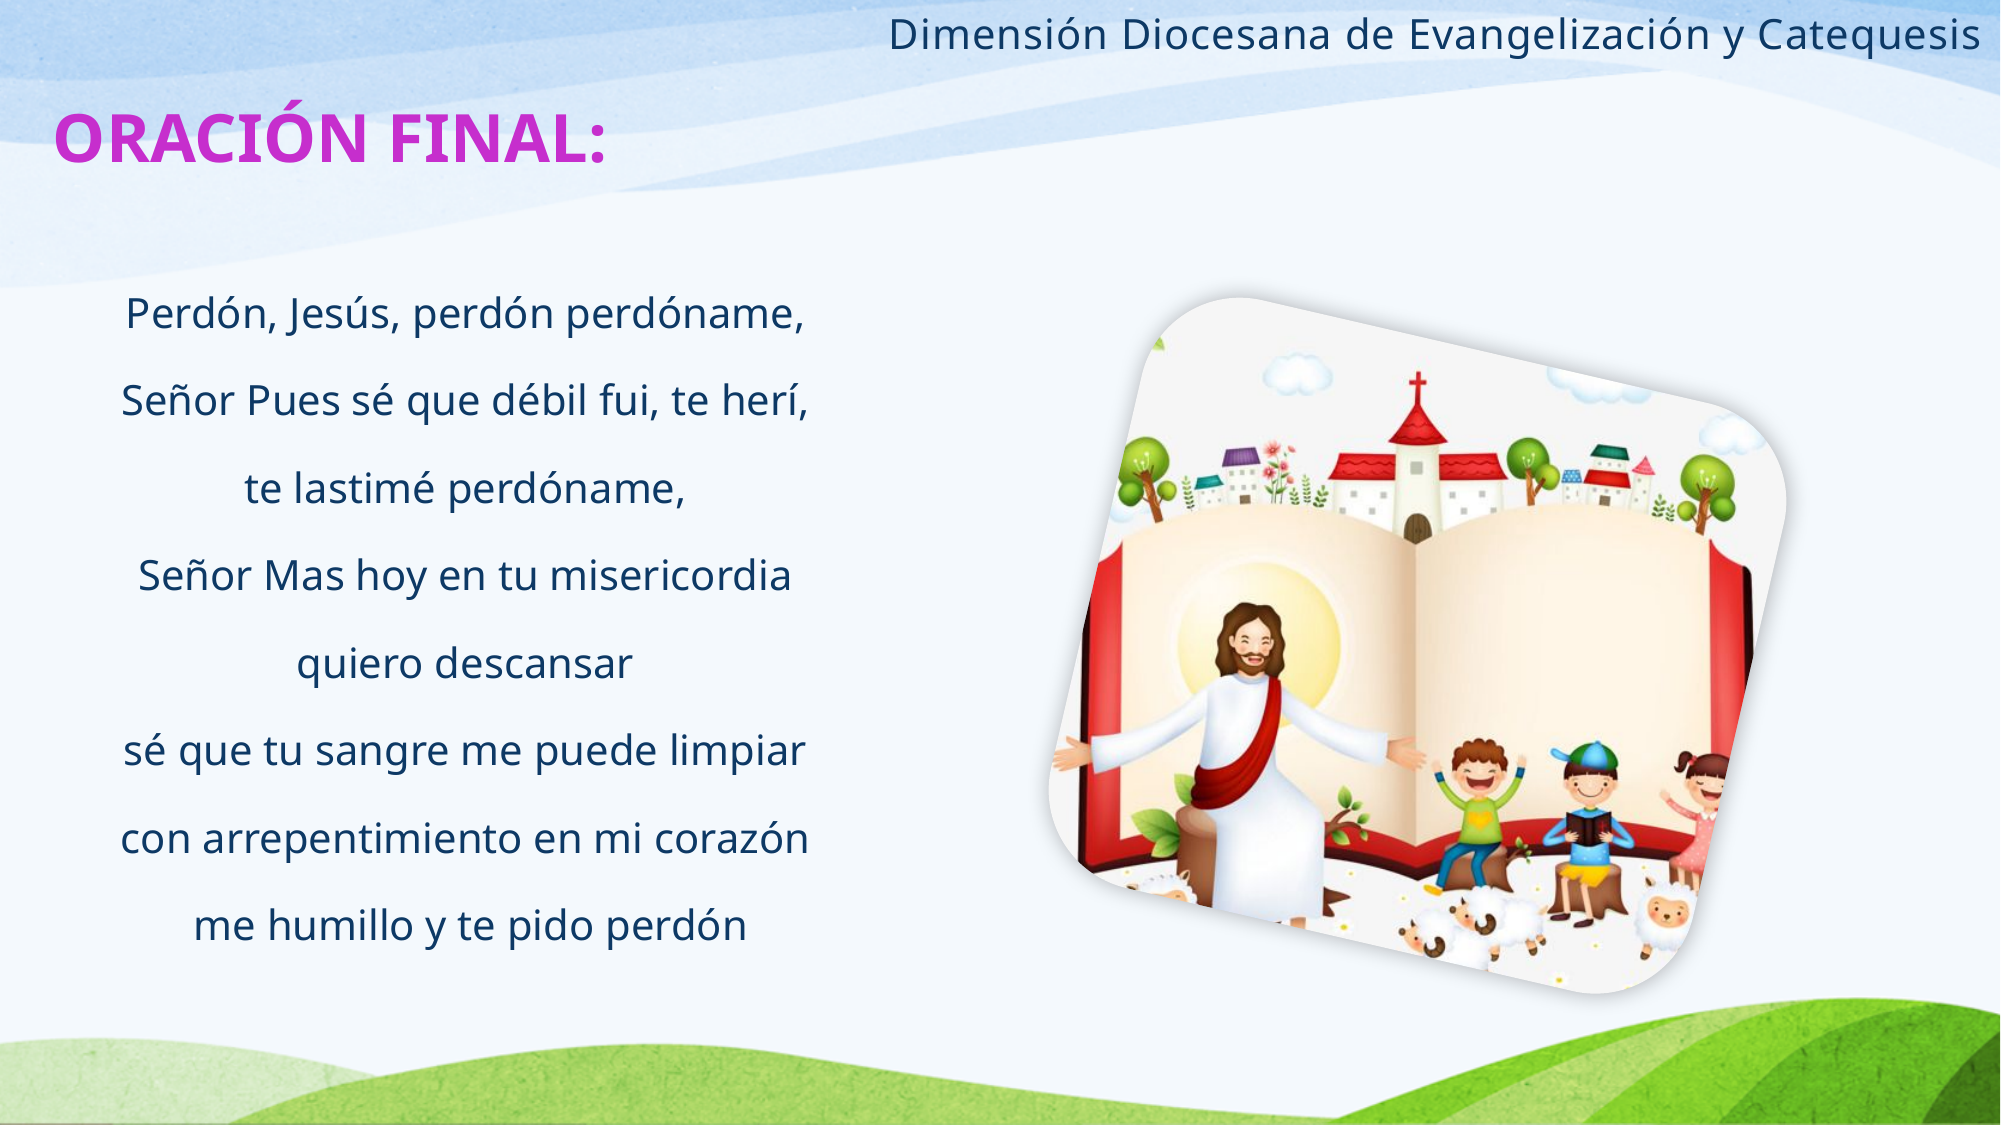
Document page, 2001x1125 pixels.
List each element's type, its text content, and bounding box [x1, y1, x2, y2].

text_box Dimensión Diocesana de Evangelización y Catequesis [0, 0, 1999, 66]
text_box ORACIÓN FINAL: [37, 32, 643, 185]
picture [0, 0, 2001, 1125]
list Perdón, Jesús, perdón perdóname, Señor Pues sé que débil fui, te herí, te lastimé perdóname, Señor Mas hoy en tu misericordia quiero descansar sé que tu sangre me puede limpiar con arrepentimiento en mi corazón me humillo y te pido perdón [52, 278, 890, 973]
